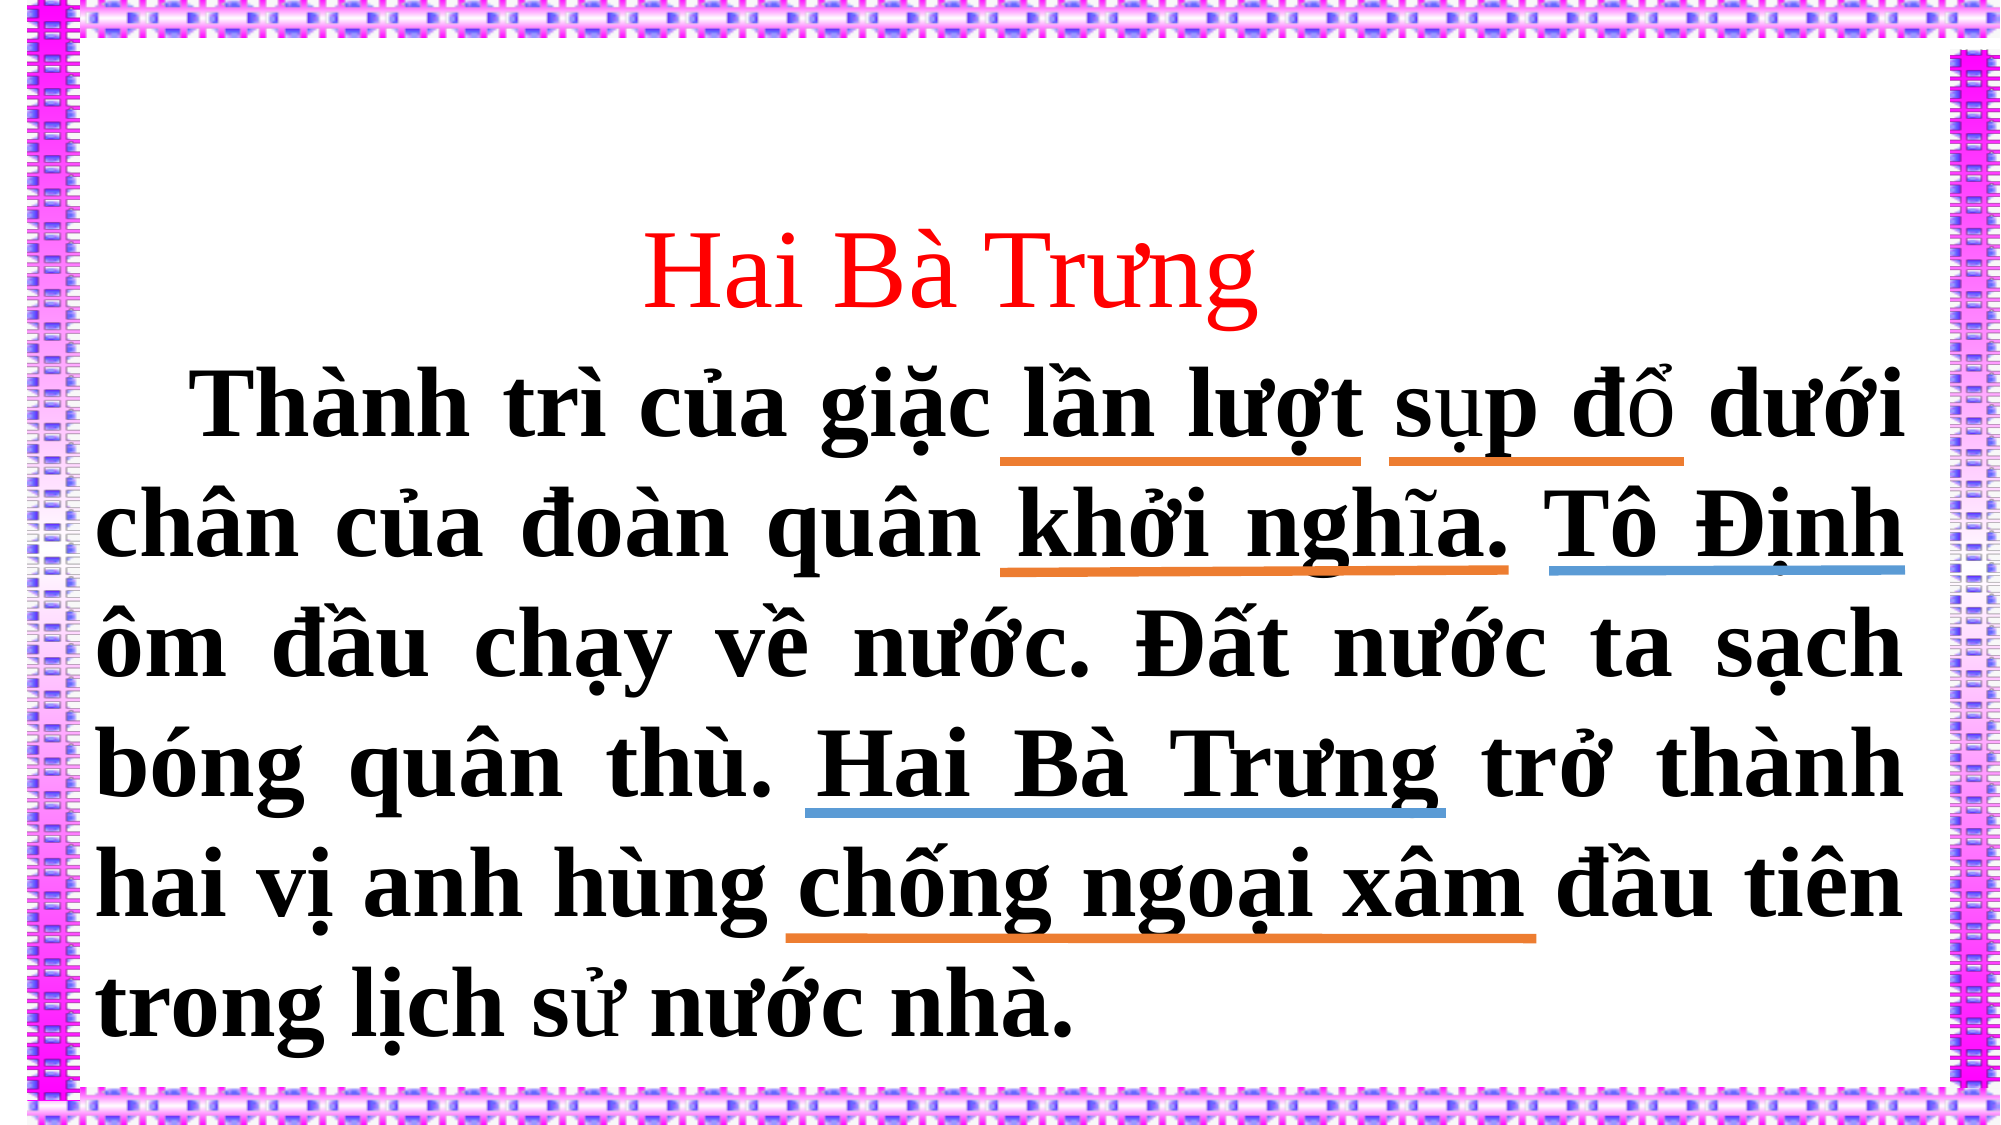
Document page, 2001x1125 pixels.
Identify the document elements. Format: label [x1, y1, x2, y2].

text_box [27, 0, 2000, 1125]
text_box [1000, 569, 1509, 573]
